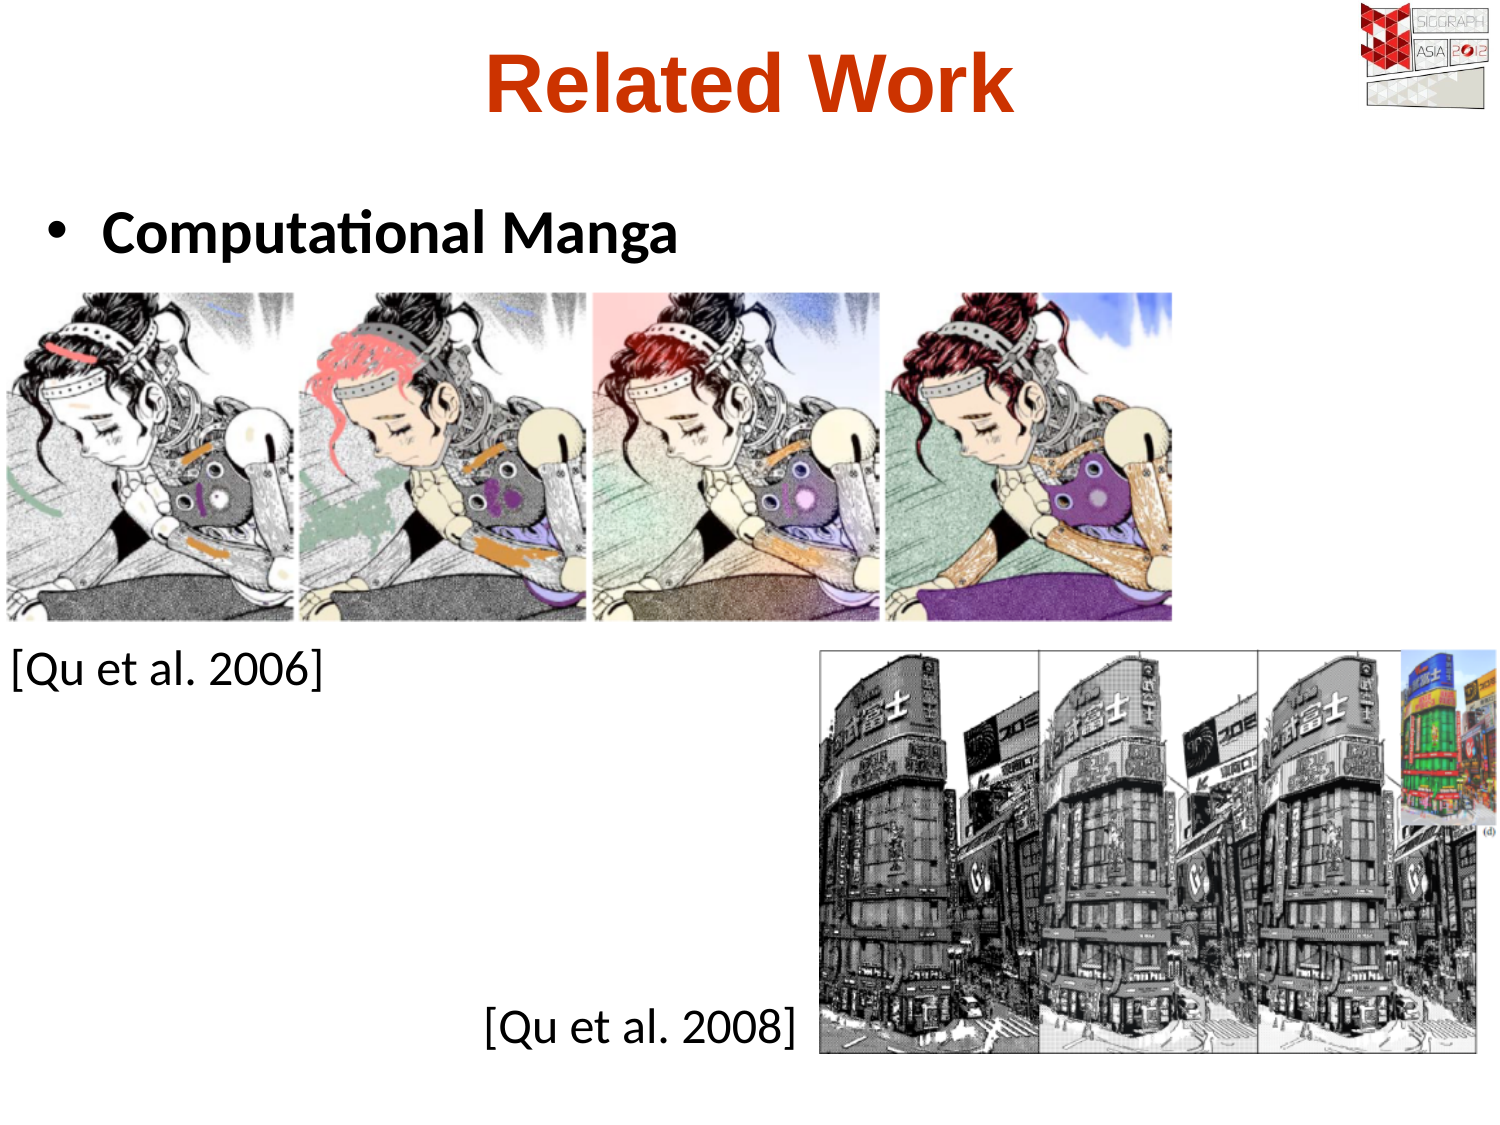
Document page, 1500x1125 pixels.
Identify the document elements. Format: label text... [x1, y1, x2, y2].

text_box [466, 649, 1497, 1062]
text_box Related Work [74, 28, 1425, 132]
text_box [0, 290, 1176, 704]
picture [1357, 0, 1497, 110]
text_box Computational Manga [31, 184, 1469, 274]
